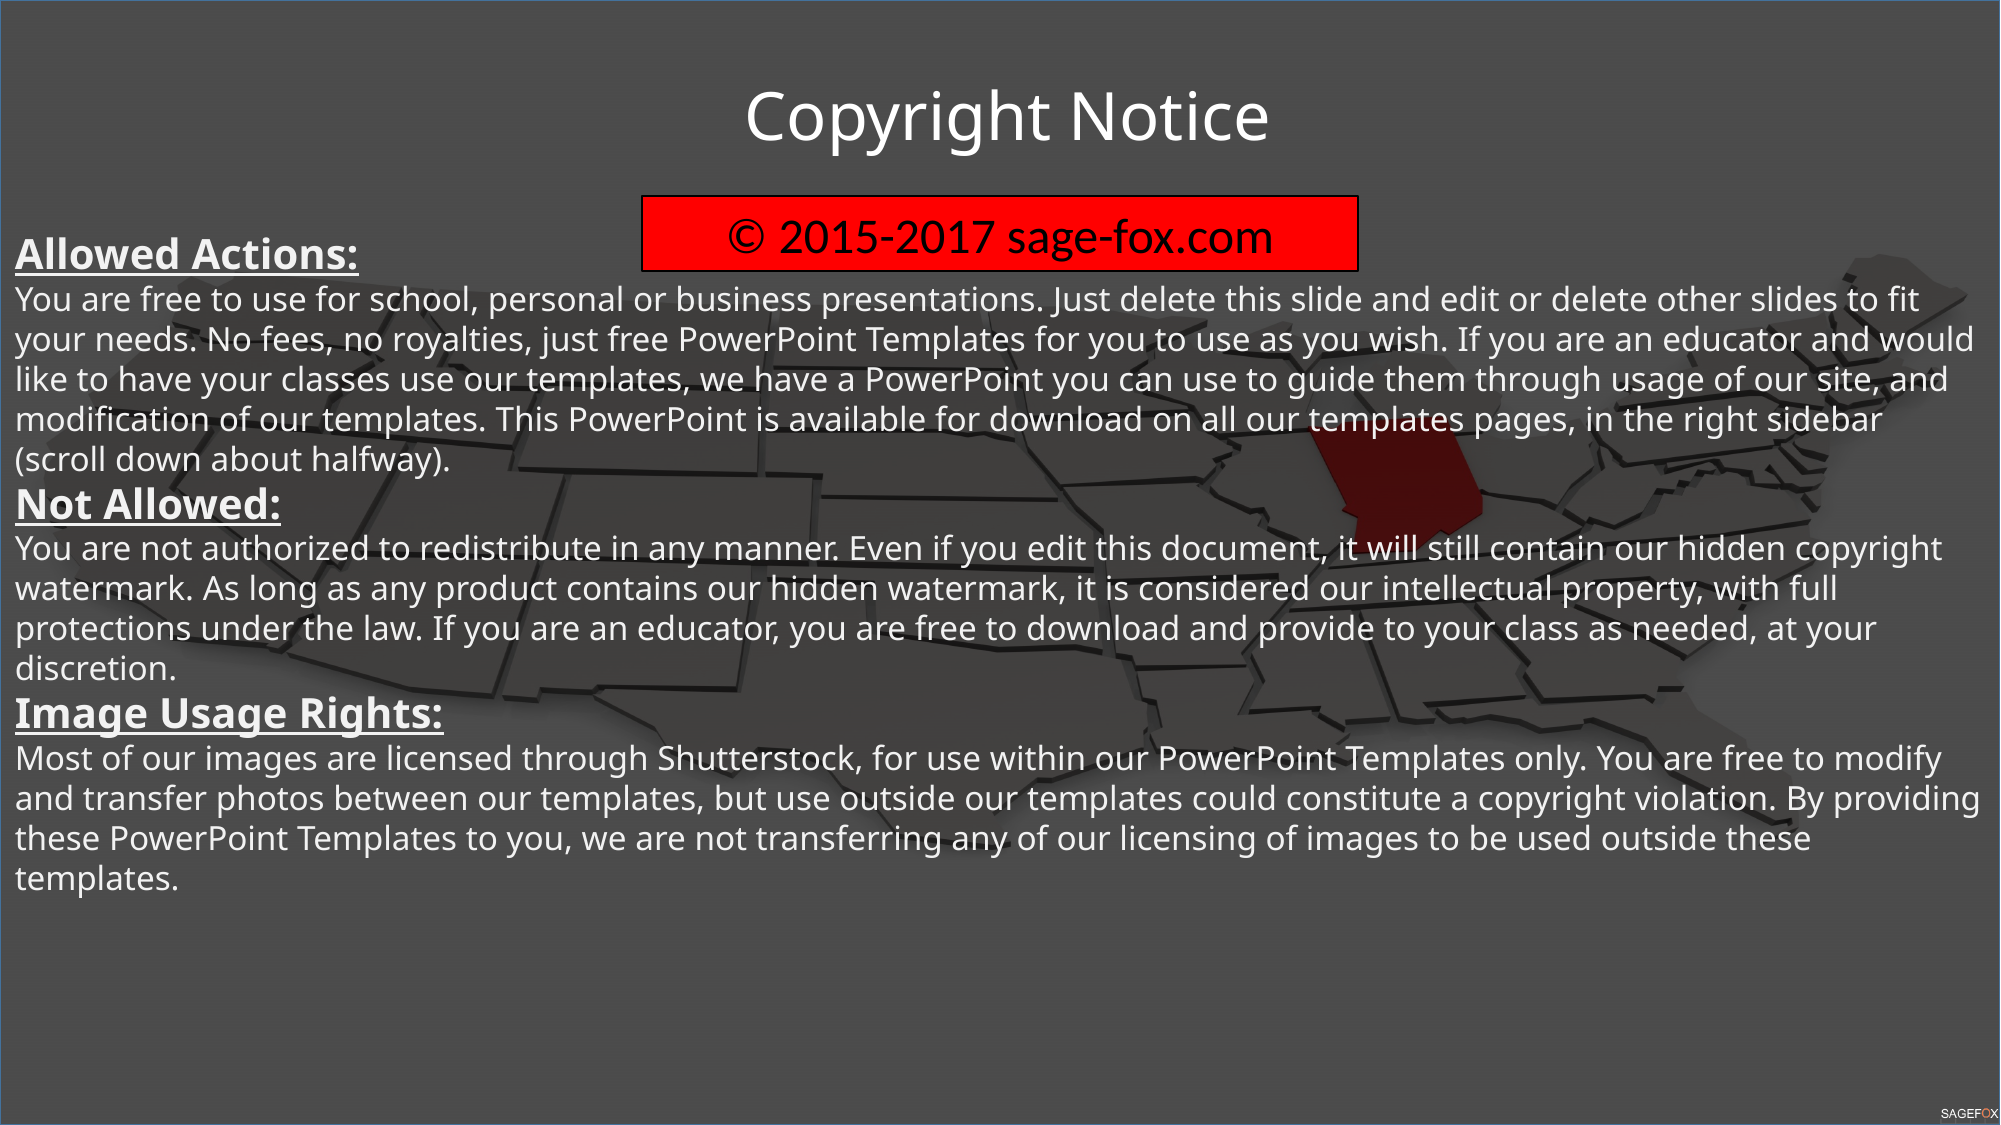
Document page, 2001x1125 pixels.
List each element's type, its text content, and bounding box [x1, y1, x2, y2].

text_box © 2015-2017 sage-fox.com [641, 196, 1358, 272]
text_box Allowed Actions: You are free to use for school, personal or business presentations. Just delete this slide and edit or delete other slides to fit your needs. No fees, no royalties, just free PowerPoint Templates for you to use as you wish. If you are an educator and would like to have your classes use our templates, we have a PowerPoint you can use to guide them through usage of our site, and modification of our templates. This PowerPoint is available for download on all our templates pages, in the right sidebar (scroll down about halfway). Not Allowed: You are not authorized to redistribute in any manner. Even if you edit this document, it will still contain our hidden copyright watermark. As long as any product contains our hidden watermark, it is considered our intellectual property, with full protections under the law. If you are an educator, you are free to download and provide to your class as needed, at your discretion. Image Usage Rights: Most of our images are licensed through Shutterstock, for use within our PowerPoint Templates only. You are free to modify and transfer photos between our templates, but use outside our templates could constitute a copyright violation. By providing these PowerPoint Templates to you, we are not transferring any of our licensing of images to be used outside these templates. [0, 0, 2000, 1125]
title Copyright Notice [493, 60, 1524, 178]
